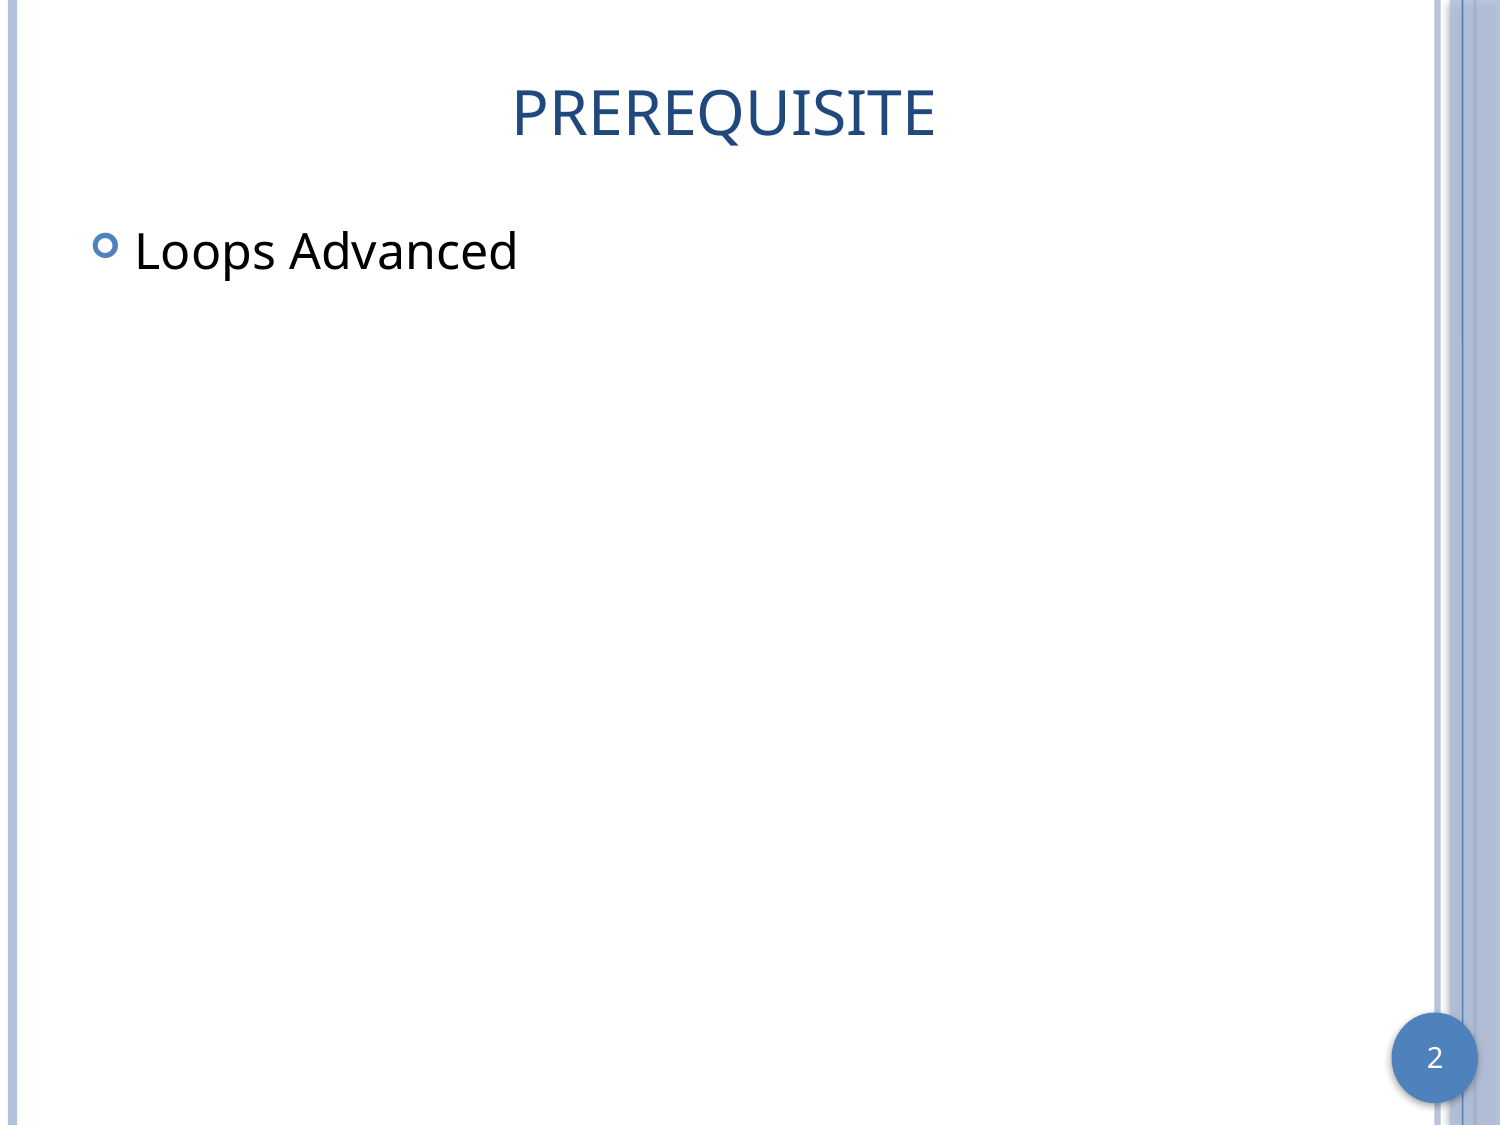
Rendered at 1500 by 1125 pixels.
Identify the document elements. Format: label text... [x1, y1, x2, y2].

title Prerequisite [75, 45, 1375, 175]
list Loops Advanced [75, 212, 1375, 1062]
